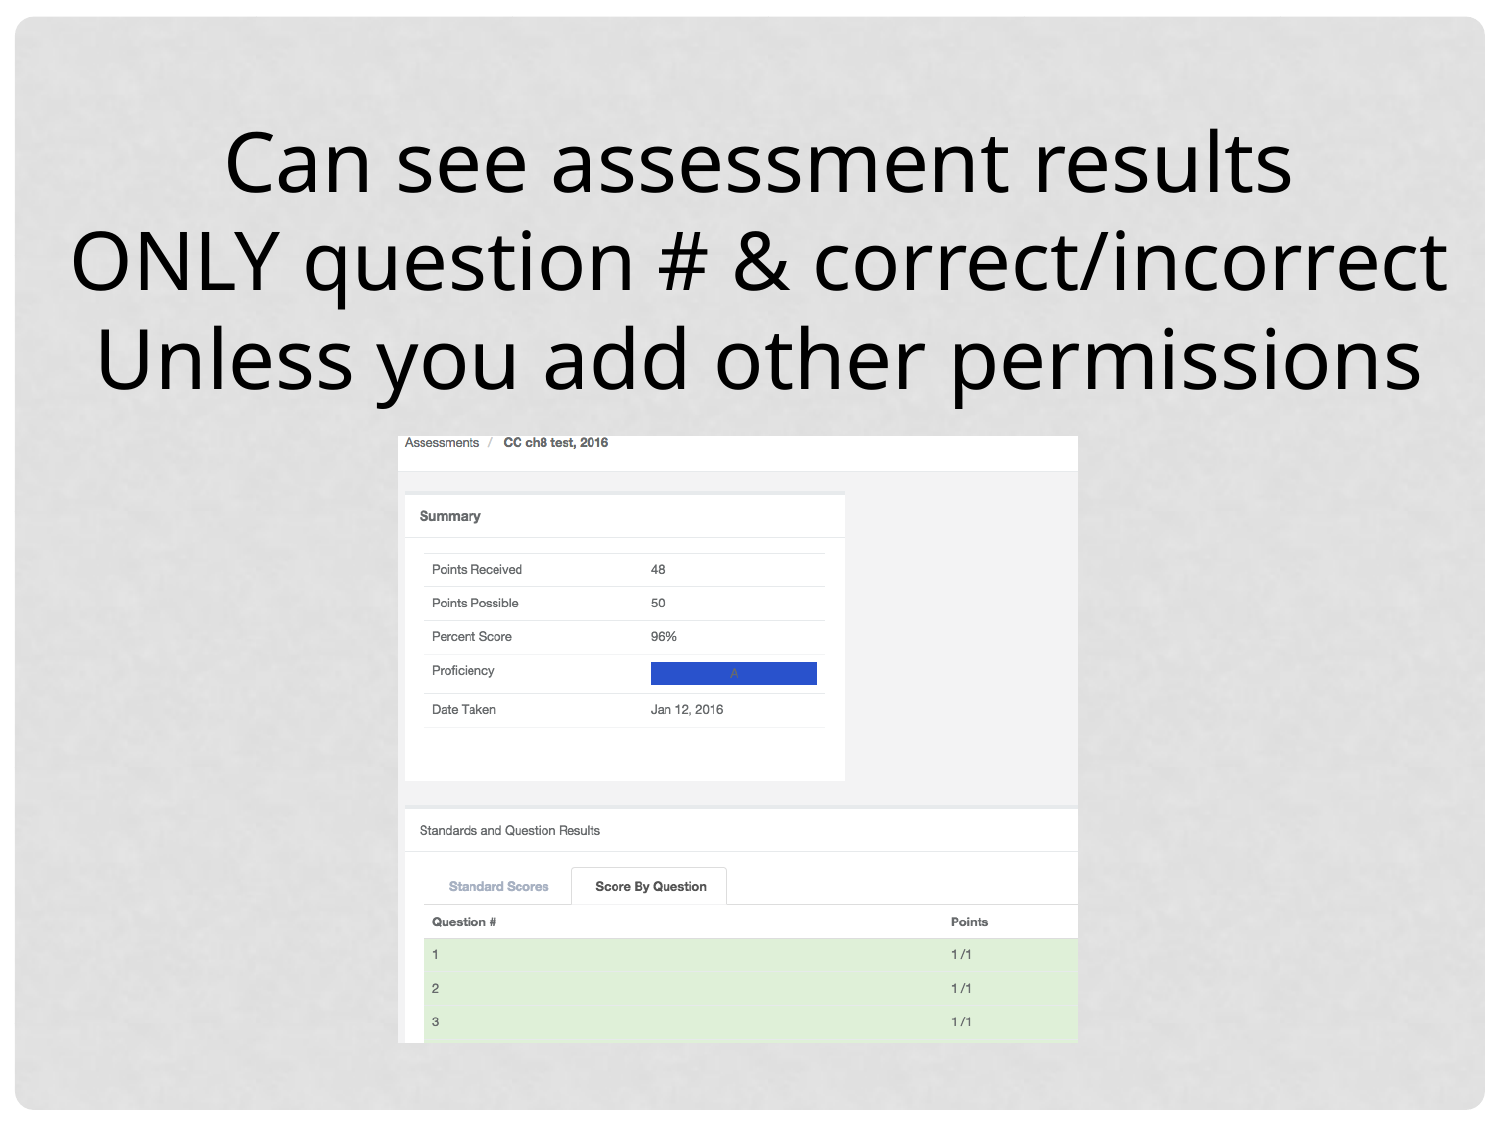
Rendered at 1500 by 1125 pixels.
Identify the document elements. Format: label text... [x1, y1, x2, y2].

text_box Can see assessment results ONLY question # & correct/incorrect Unless you add other permissions [19, 101, 1500, 514]
picture [398, 436, 1078, 1043]
